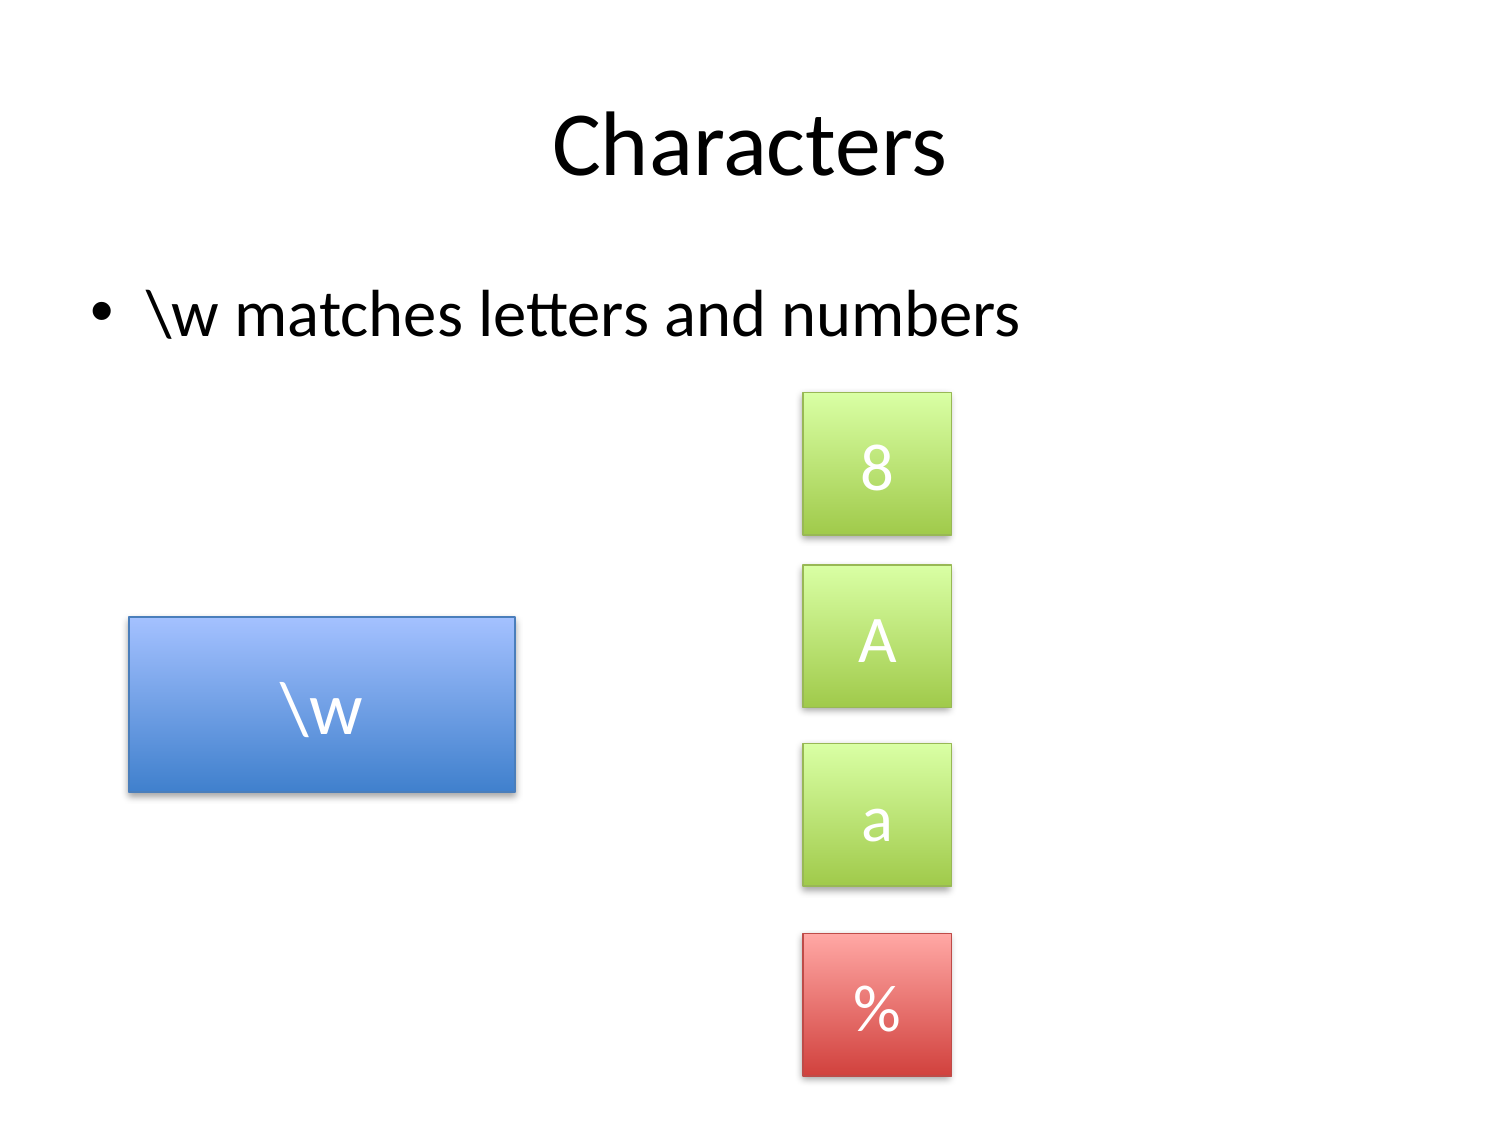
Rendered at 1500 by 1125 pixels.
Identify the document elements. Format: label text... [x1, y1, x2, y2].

text_box A [802, 564, 952, 708]
text_box a [802, 743, 952, 887]
text_box \w [128, 616, 516, 793]
text_box 8 [802, 392, 952, 536]
list \w matches letters and numbers [75, 262, 1425, 1005]
text_box % [802, 933, 952, 1077]
title Characters [75, 45, 1425, 233]
